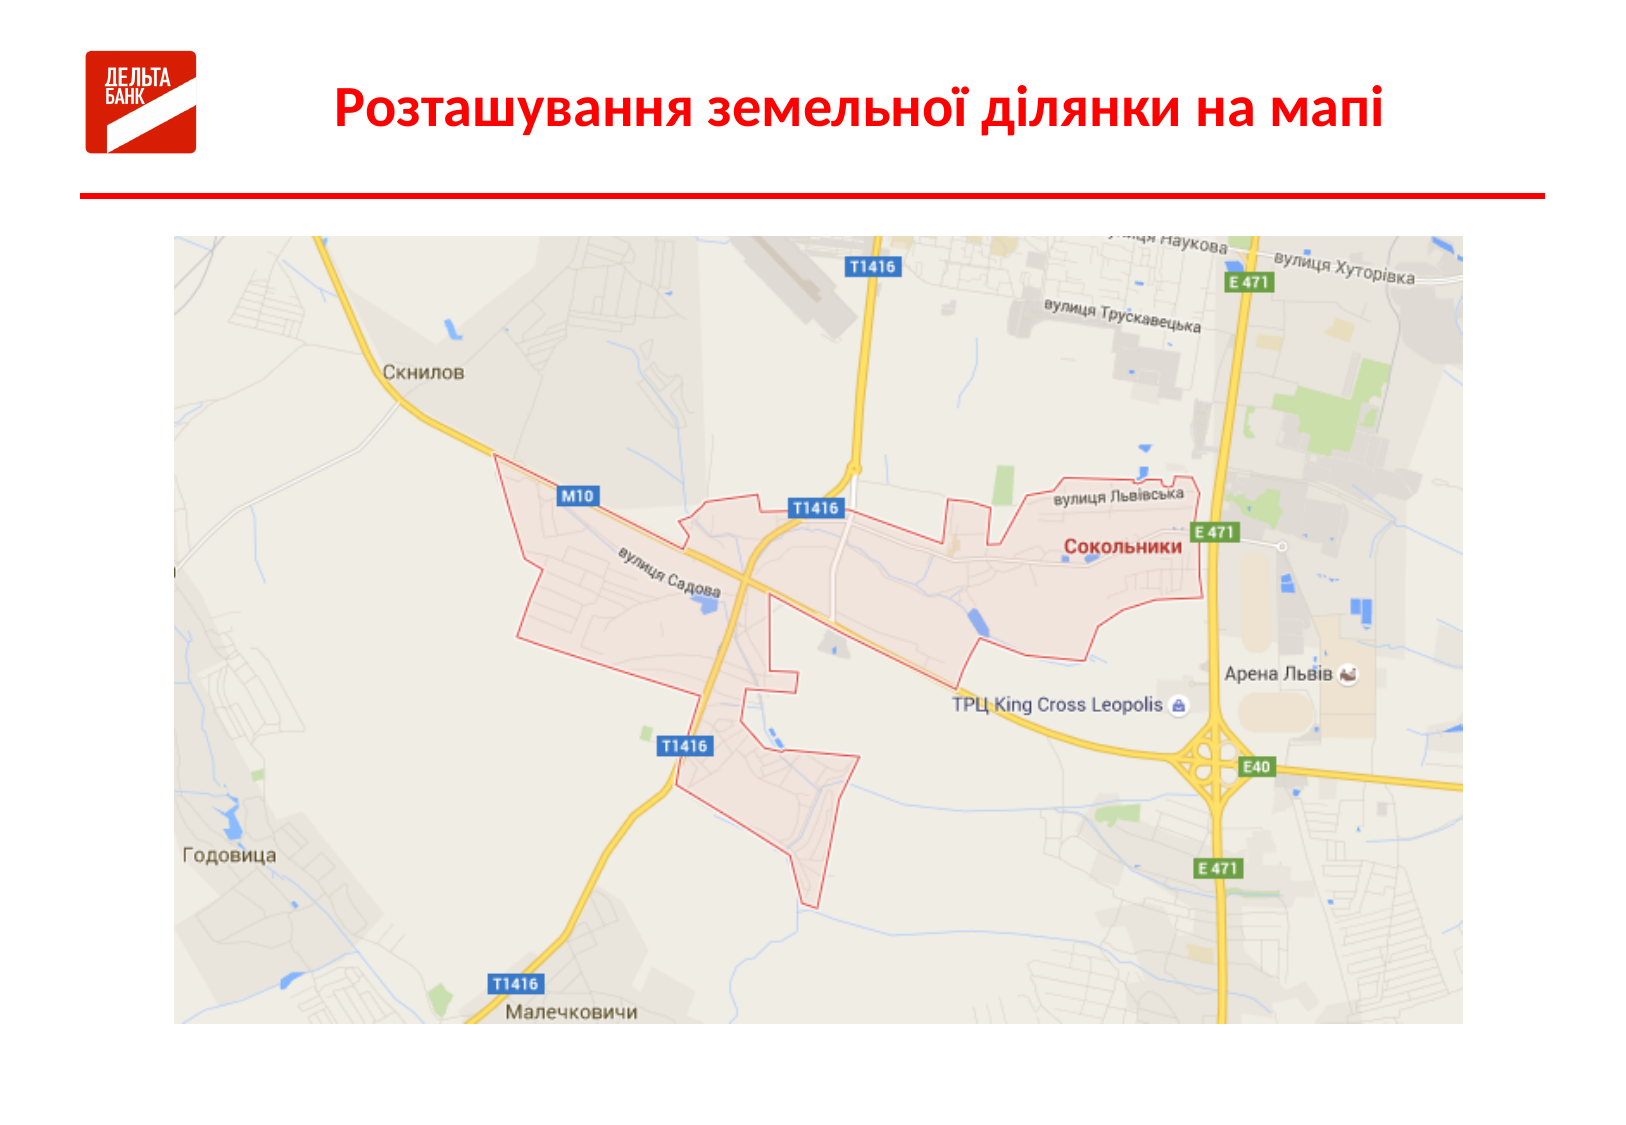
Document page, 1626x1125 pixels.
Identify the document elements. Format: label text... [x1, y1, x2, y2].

title Розташування земельної ділянки на мапі [233, 42, 1486, 164]
picture [174, 236, 1463, 1024]
picture [81, 47, 200, 157]
